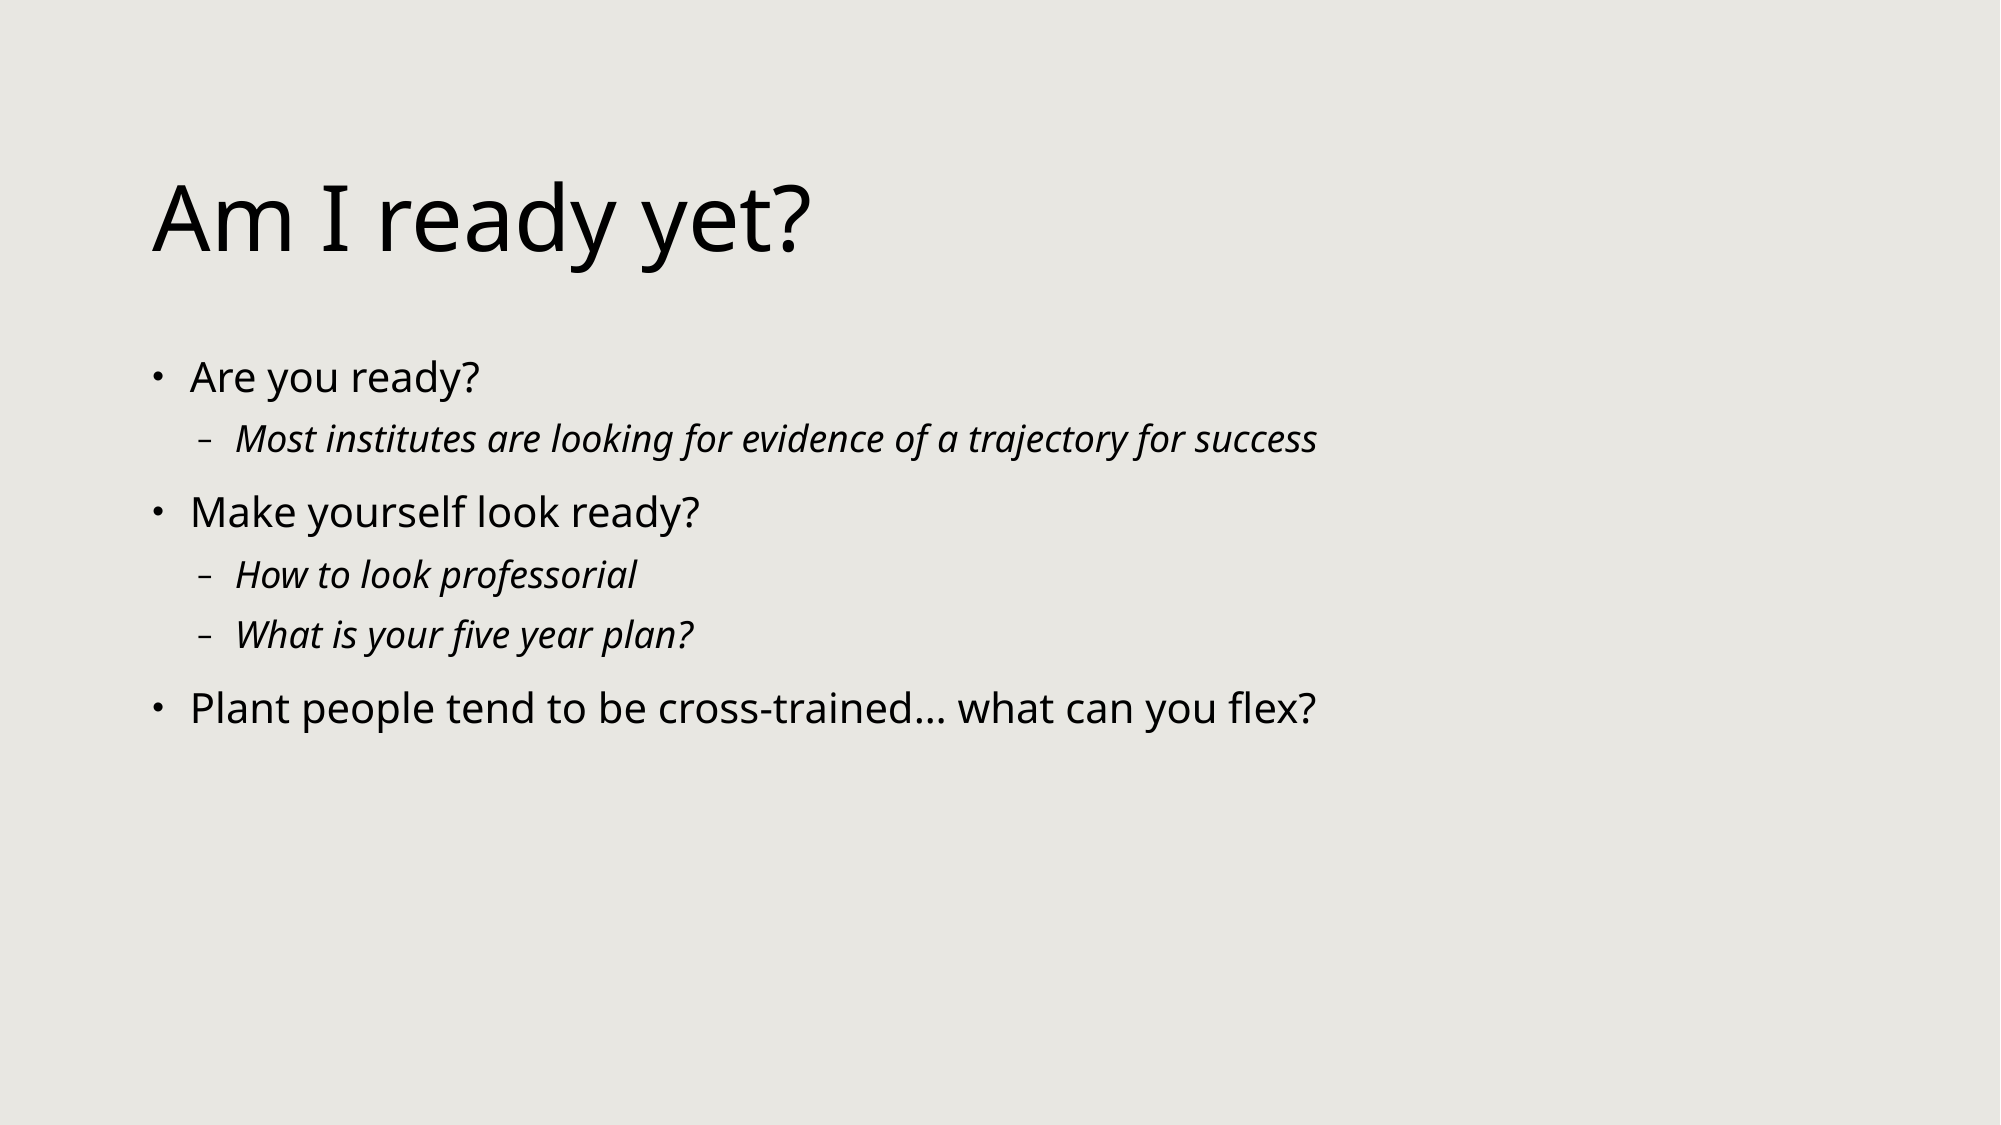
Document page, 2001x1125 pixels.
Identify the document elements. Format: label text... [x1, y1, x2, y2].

list Are you ready? Most institutes are looking for evidence of a trajectory for success Make yourself look ready? How to look professorial What is your five year plan? Plant people tend to be cross-trained… what can you flex? [137, 338, 1863, 1014]
title Am I ready yet? [137, 95, 1863, 280]
